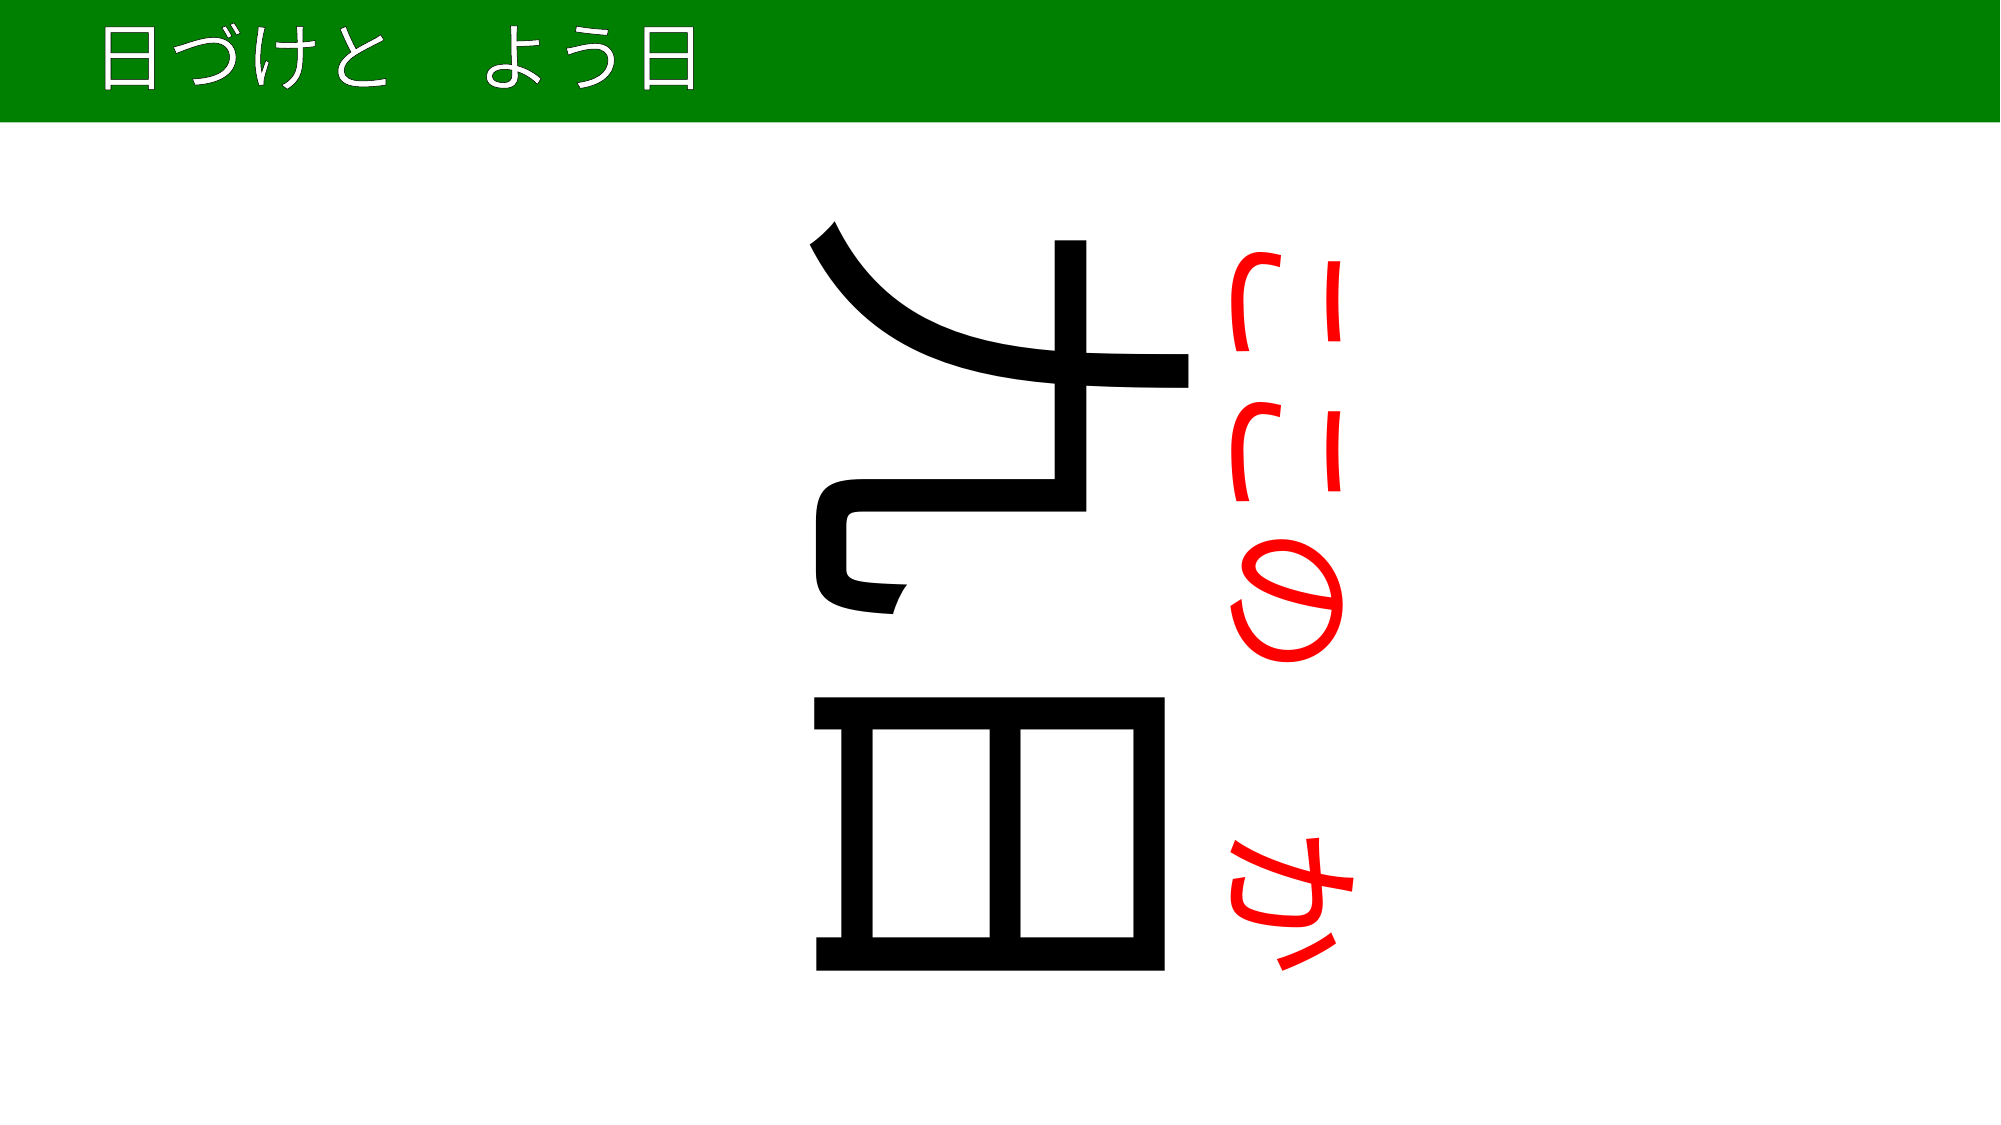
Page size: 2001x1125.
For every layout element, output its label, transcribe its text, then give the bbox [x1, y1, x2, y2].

text_box ここの か [1268, 212, 1394, 985]
slide_number 44 [1712, 0, 2000, 123]
title 日づけと よう日 [0, 0, 1712, 123]
text_box 九日 [732, 192, 1268, 1123]
